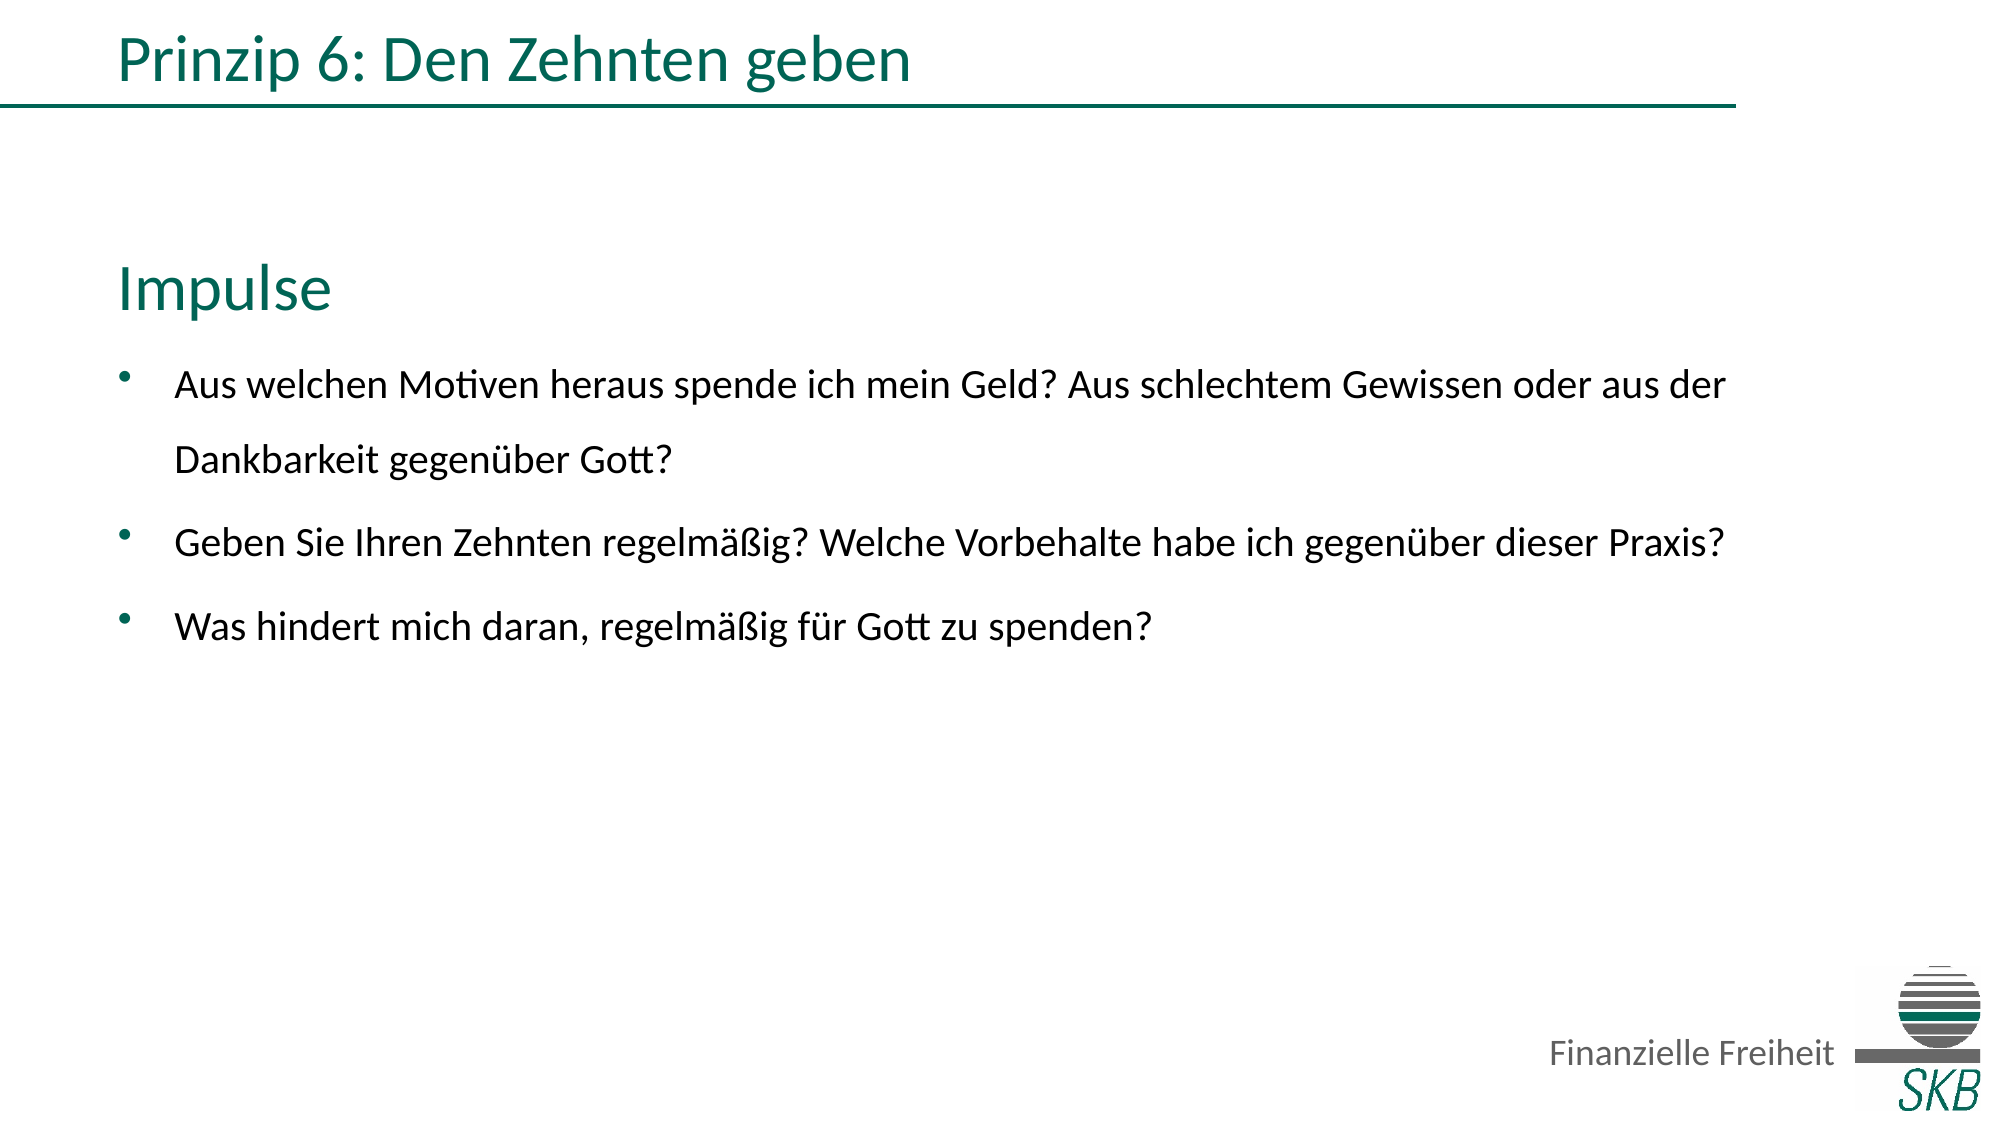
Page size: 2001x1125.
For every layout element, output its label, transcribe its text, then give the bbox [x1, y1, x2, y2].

text_box Prinzip 6: Den Zehnten geben [102, 7, 1300, 80]
list Impulse Aus welchen Motiven heraus spende ich mein Geld? Aus schlechtem Gewissen oder aus der Dankbarkeit gegenüber Gott? Geben Sie Ihren Zehnten regelmäßig? Welche Vorbehalte habe ich gegenüber dieser Praxis? Was hindert mich daran, regelmäßig für Gott zu spenden? [117, 243, 1792, 944]
picture [1855, 966, 1981, 1111]
